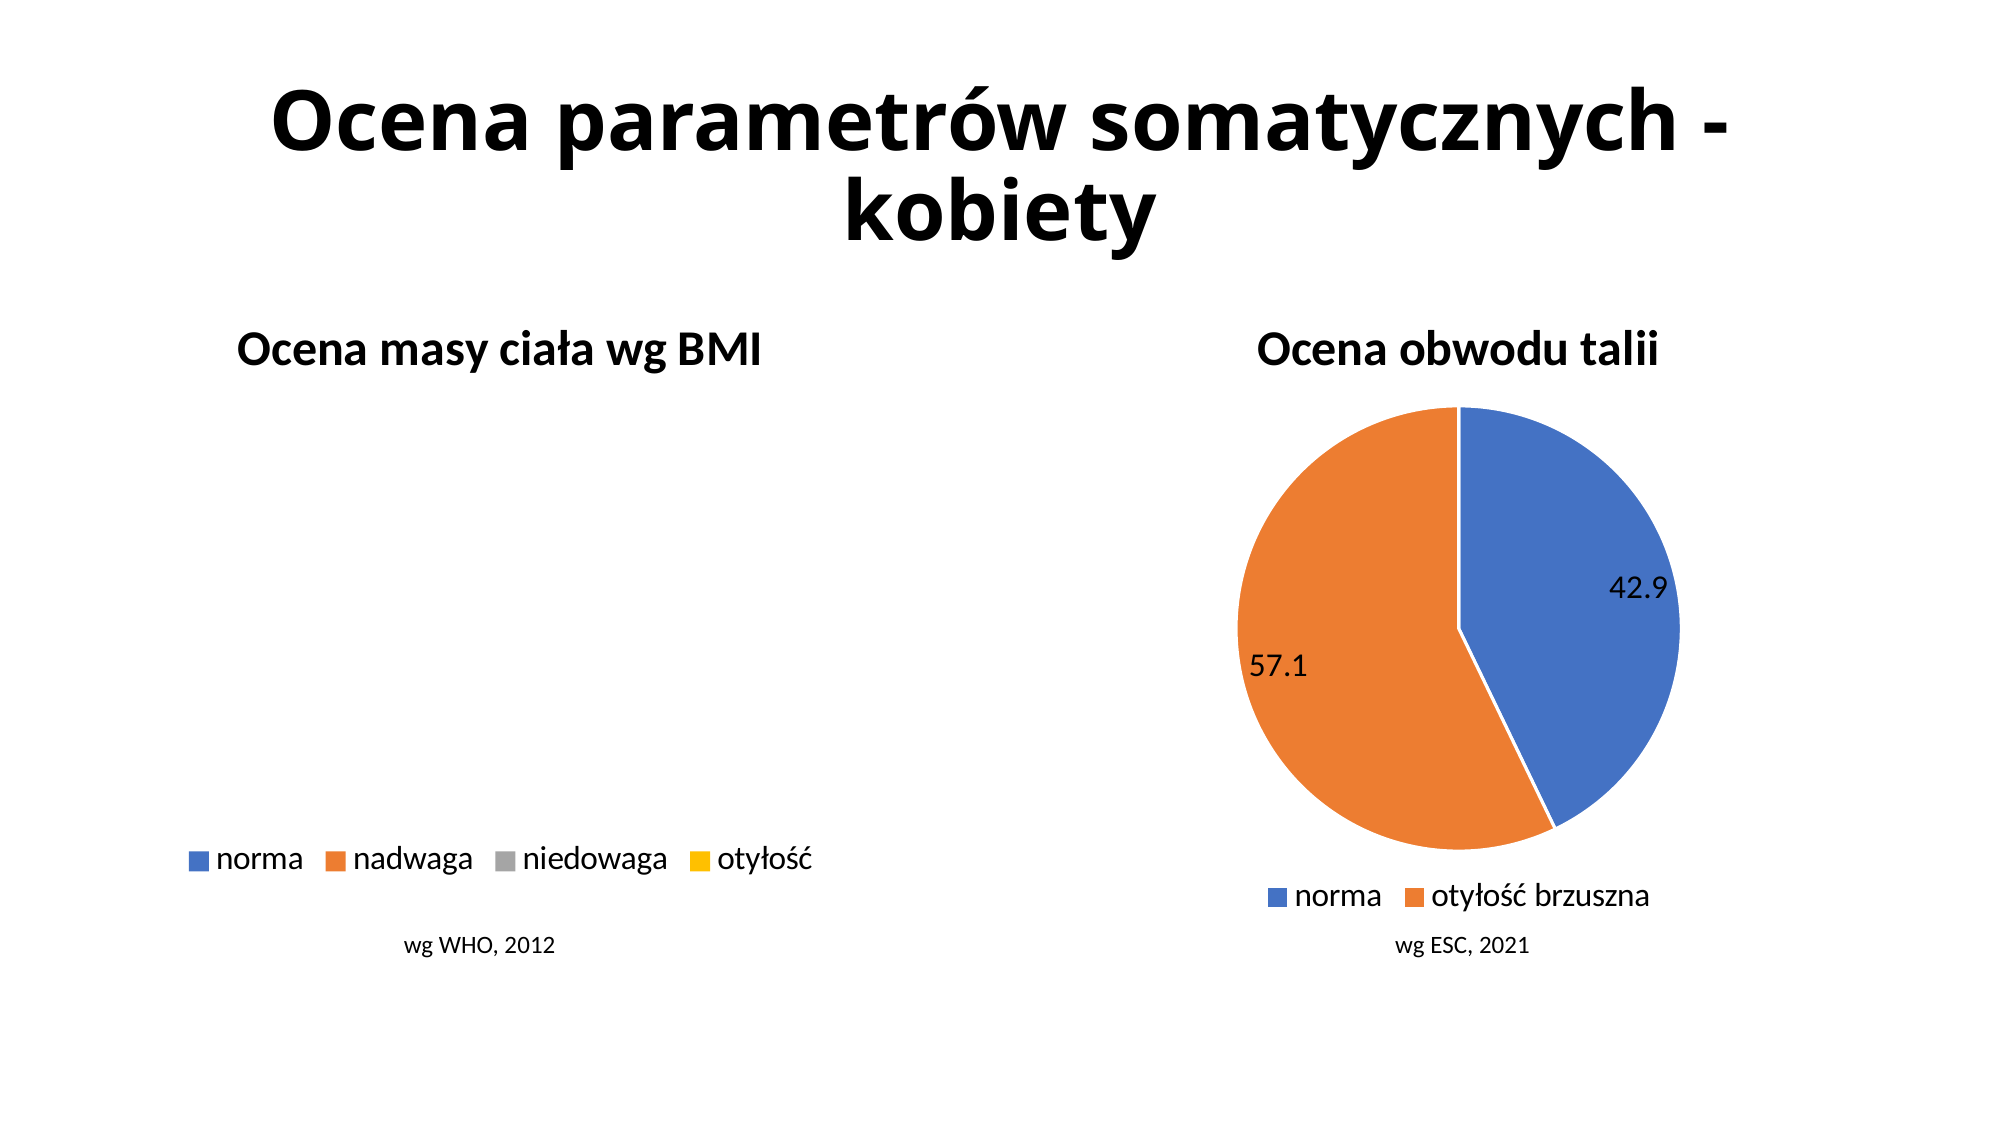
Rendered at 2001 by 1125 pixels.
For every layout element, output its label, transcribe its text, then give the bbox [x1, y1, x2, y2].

title Ocena parametrów somatycznych - kobiety [137, 59, 1863, 278]
text_box wg WHO, 2012 [380, 920, 586, 966]
text_box wg ESC, 2021 [1362, 921, 1569, 966]
chart [0, 292, 1952, 921]
